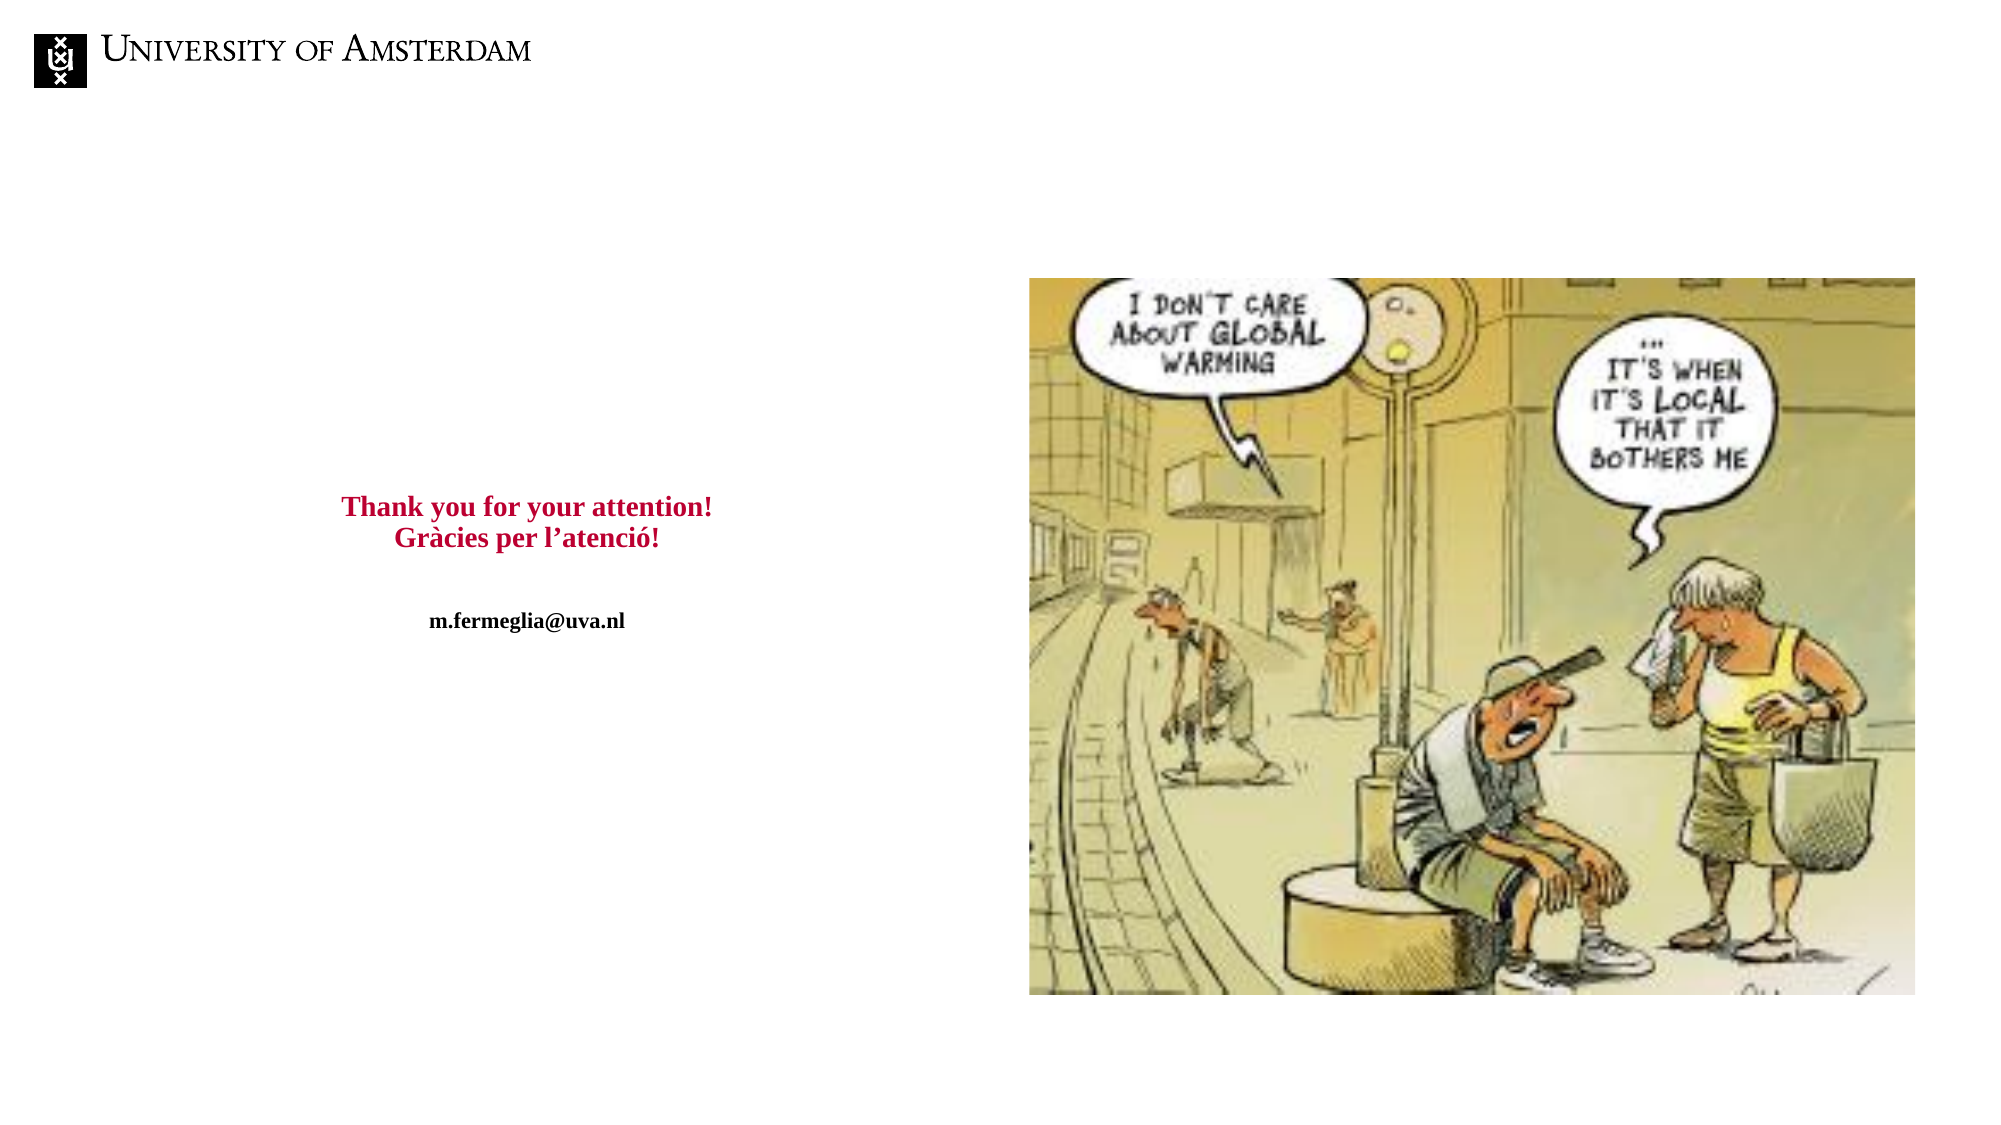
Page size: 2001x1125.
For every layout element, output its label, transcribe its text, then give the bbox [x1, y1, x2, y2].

title Thank you for your attention! Gràcies per l’atenció! m.fermeglia@uva.nl [132, 489, 923, 636]
picture [1029, 278, 1916, 995]
